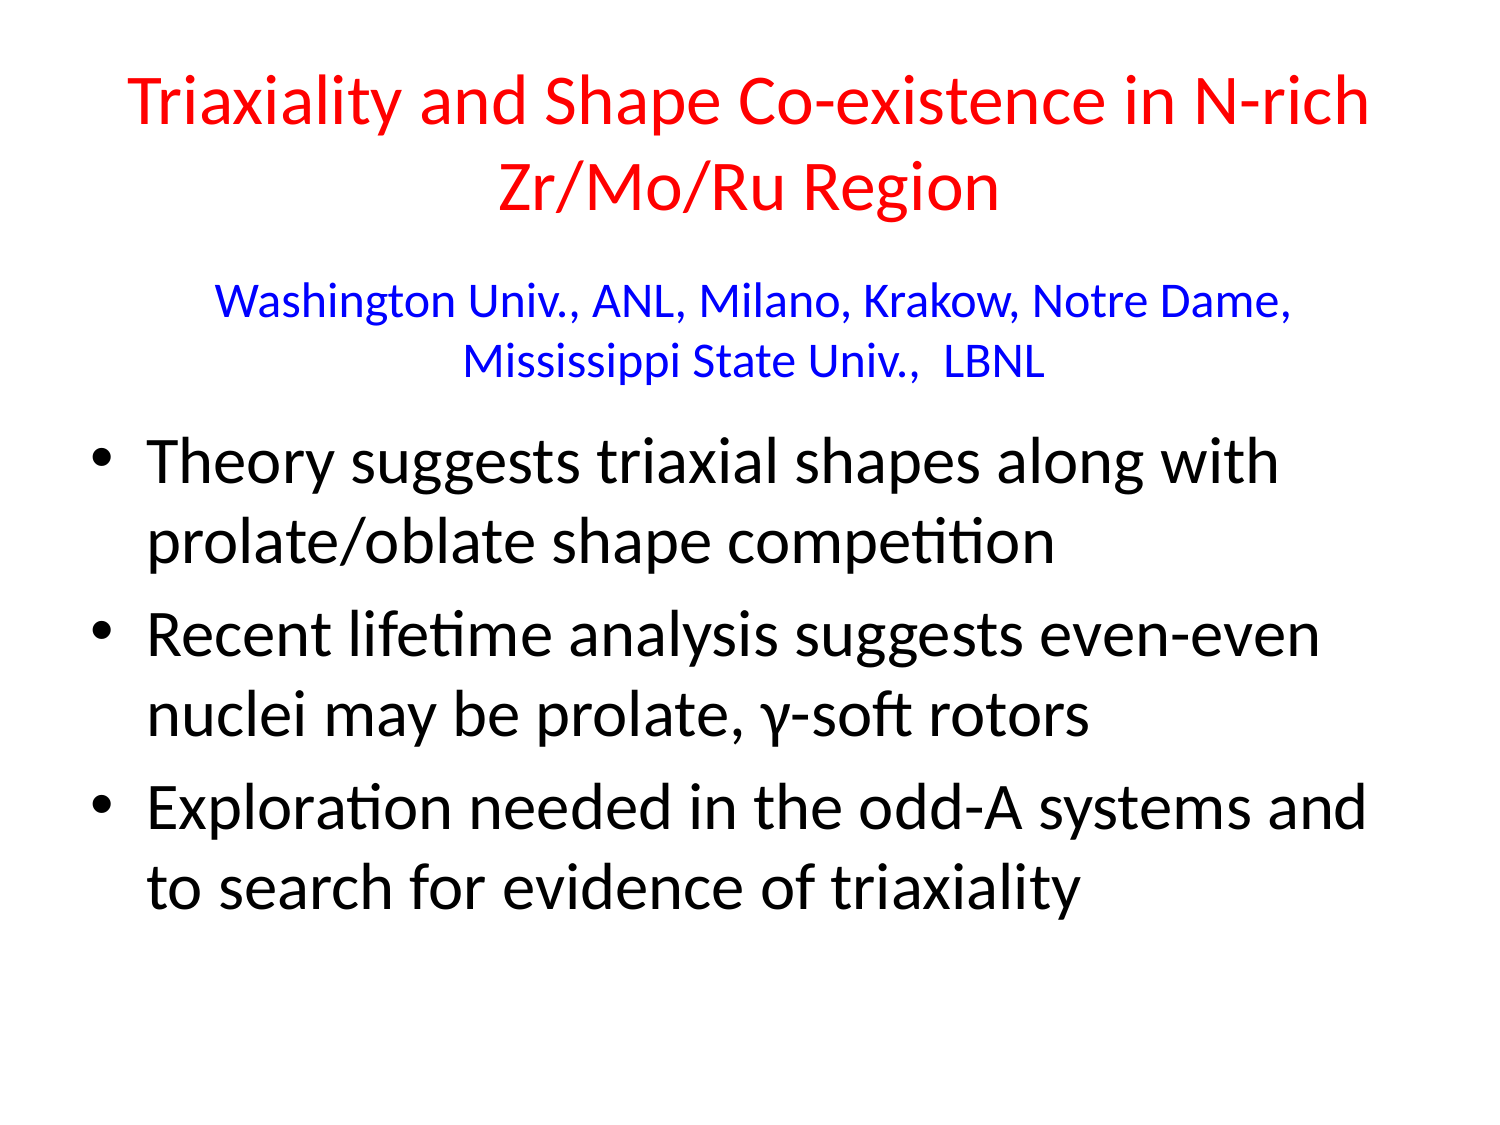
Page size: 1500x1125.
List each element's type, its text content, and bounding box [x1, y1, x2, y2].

title Triaxiality and Shape Co-existence in N-rich Zr/Mo/Ru Region [75, 45, 1425, 233]
text_box Washington Univ., ANL, Milano, Krakow, Notre Dame, Mississippi State Univ., LBNL [115, 259, 1392, 395]
list Theory suggests triaxial shapes along with prolate/oblate shape competition Recent lifetime analysis suggests even-even nuclei may be prolate, γ-soft rotors Exploration needed in the odd-A systems and to search for evidence of triaxiality [75, 408, 1425, 1005]
